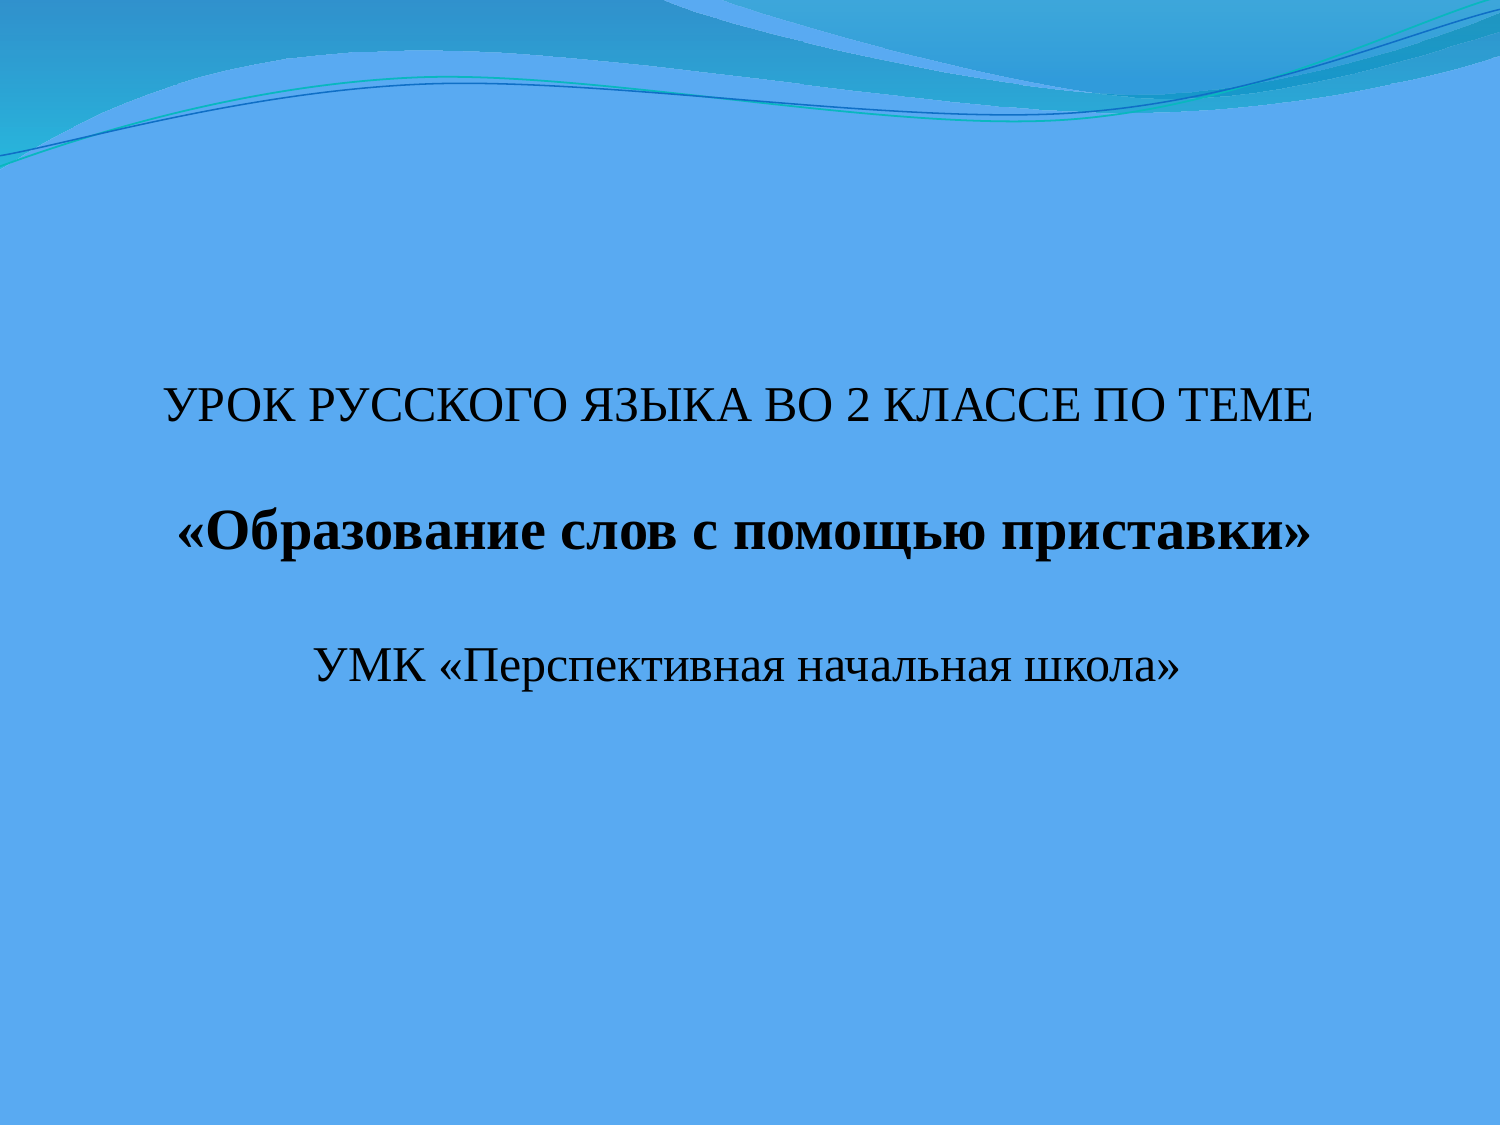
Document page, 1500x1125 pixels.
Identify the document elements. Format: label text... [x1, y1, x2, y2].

title УРОК РУССКОГО ЯЗЫКА ВО 2 КЛАССЕ ПО ТЕМЕ «Образование слов с помощью приставки» УМК «Перспективная начальная школа» [75, 184, 1353, 752]
